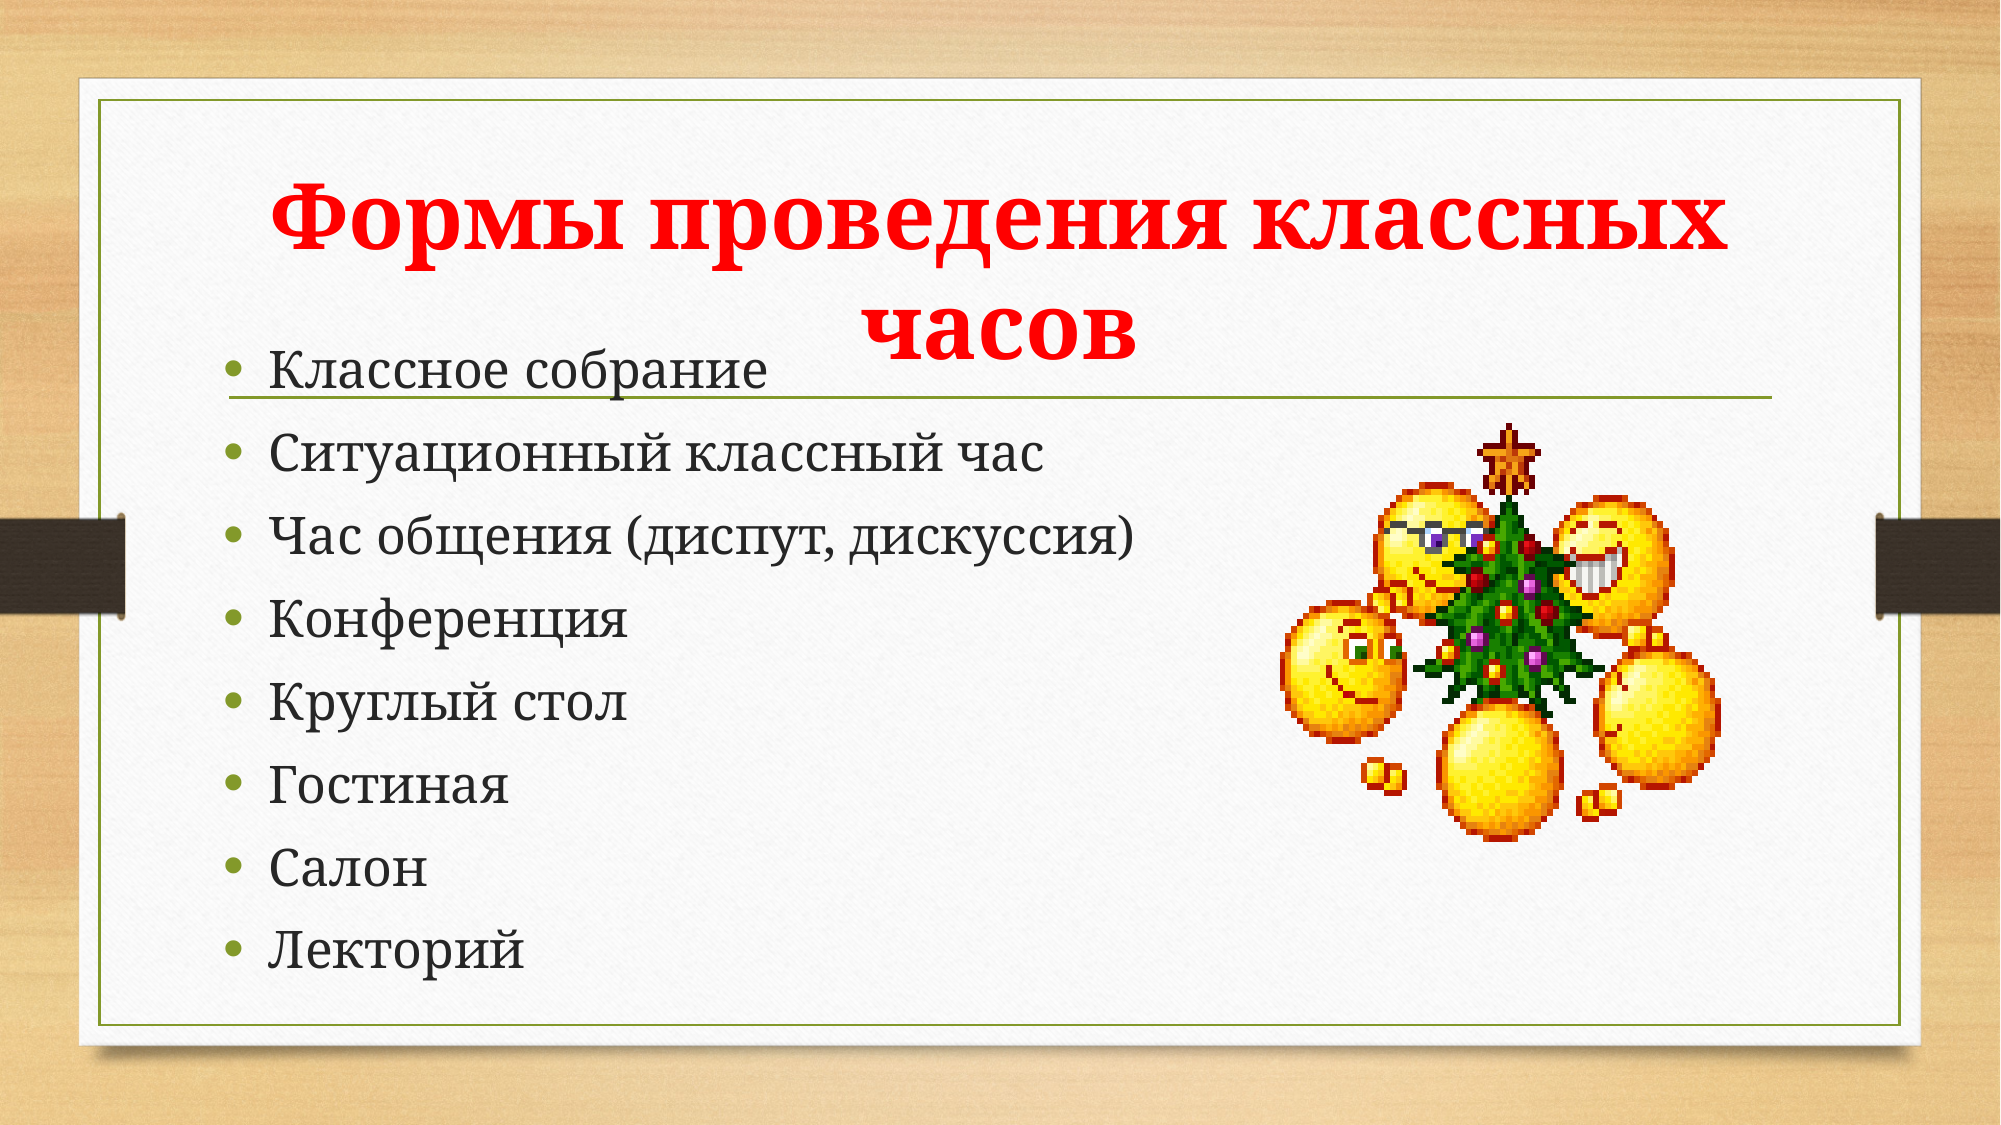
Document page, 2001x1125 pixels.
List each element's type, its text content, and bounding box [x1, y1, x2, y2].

picture [0, 0, 2001, 1125]
list Классное собрание Ситуационный классный час Час общения (диспут, дискуссия) Конференция Круглый стол Гостиная Салон Лекторий [208, 329, 1784, 990]
title Формы проведения классных часов [212, 161, 1788, 375]
